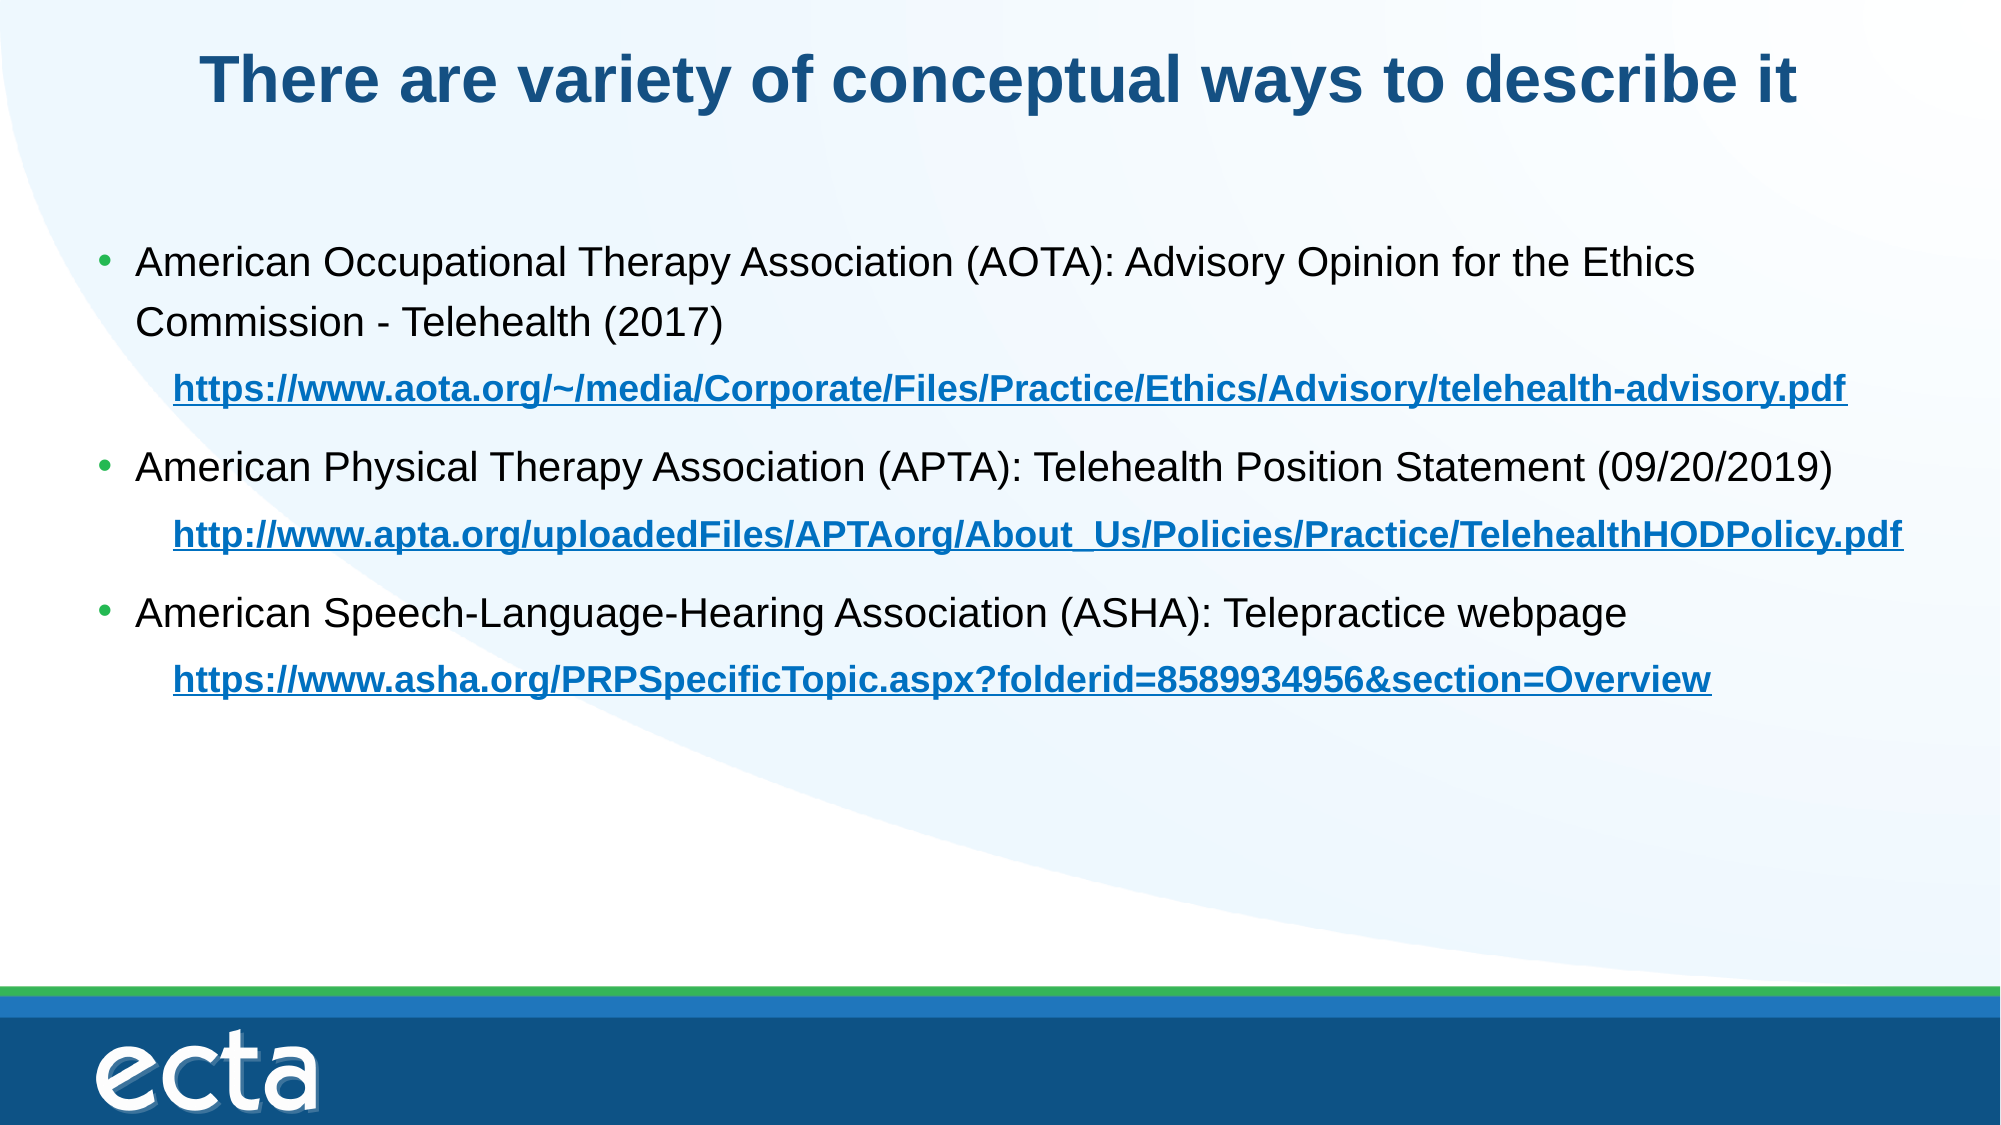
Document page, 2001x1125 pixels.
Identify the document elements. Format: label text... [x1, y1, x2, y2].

picture [0, 0, 2001, 1125]
list American Occupational Therapy Association (AOTA): Advisory Opinion for the Ethics Commission - Telehealth (2017) https://www.aota.org/~/media/Corporate/Files/Practice/Ethics/Advisory/telehealth-advisory.pdf American Physical Therapy Association (APTA): Telehealth Position Statement (09/20/2019) http://www.apta.org/uploadedFiles/APTAorg/About_Us/Policies/Practice/TelehealthHODPolicy.pdf American Speech-Language-Hearing Association (ASHA): Telepractice webpage https://www.asha.org/PRPSpecificTopic.aspx?folderid=8589934956&section=Overview [82, 217, 1938, 890]
title There are variety of conceptual ways to describe it [96, 37, 1902, 188]
